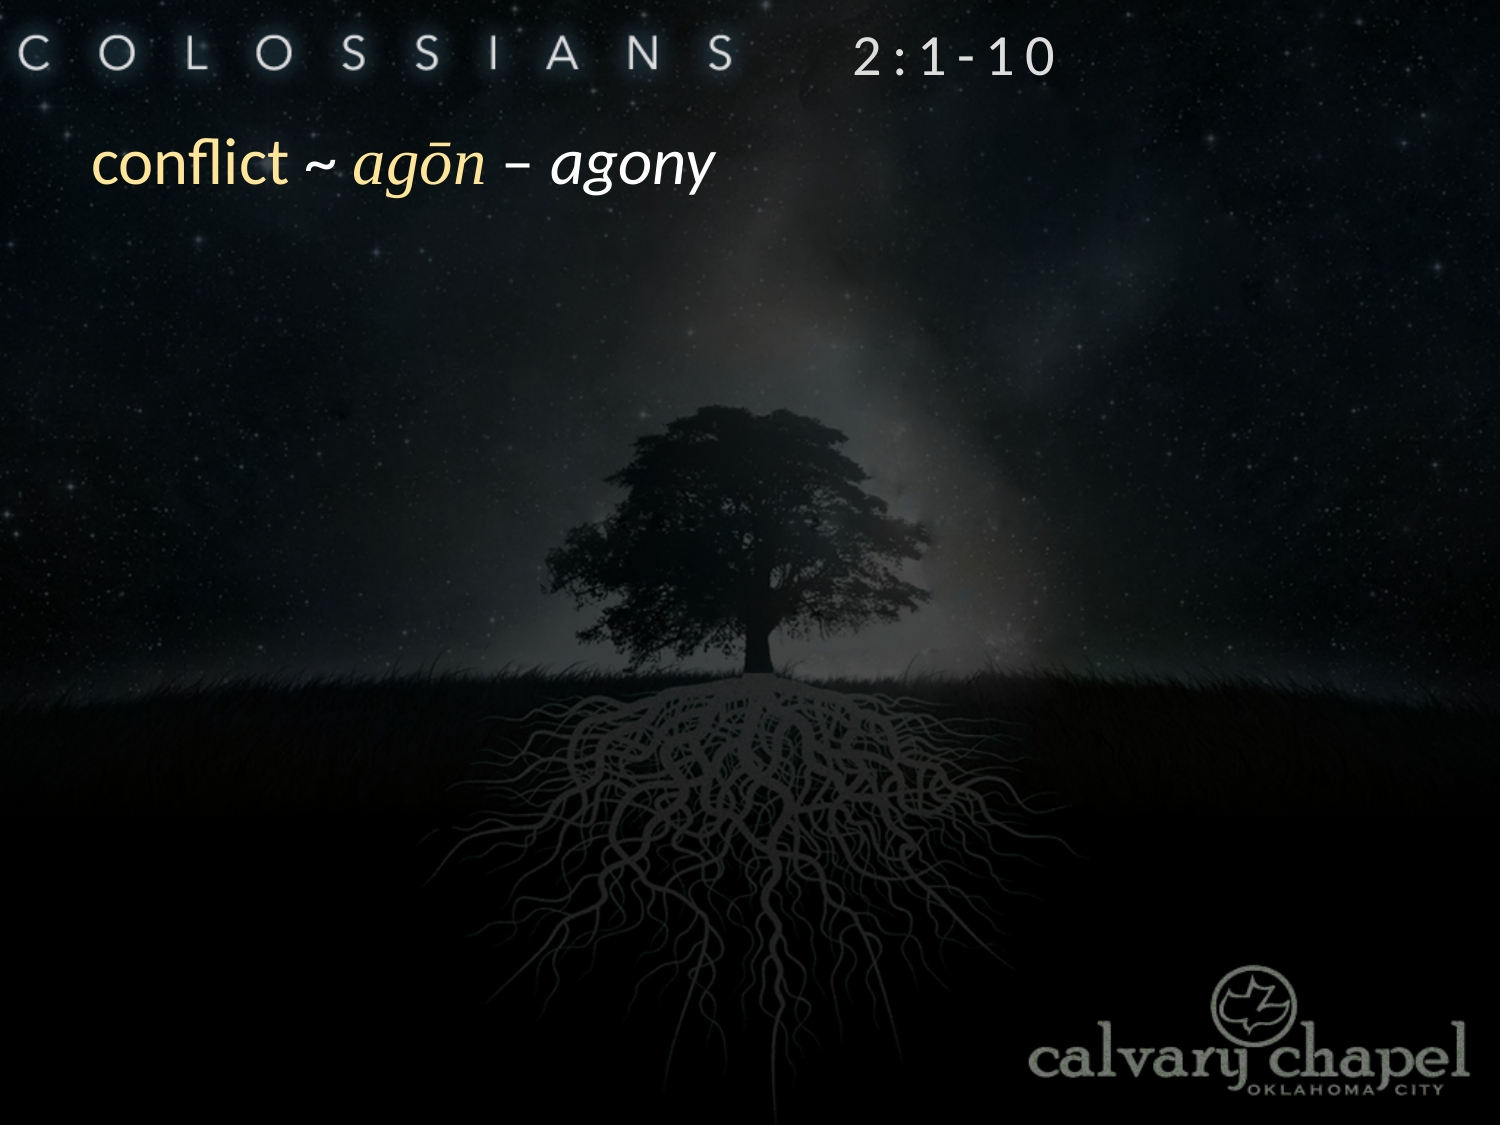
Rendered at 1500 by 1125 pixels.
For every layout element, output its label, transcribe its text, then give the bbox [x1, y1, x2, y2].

picture [0, 0, 1500, 1125]
text_box conflict ~ agōn – agony [76, 110, 1432, 206]
text_box 2:1-10 [561, 10, 1071, 95]
